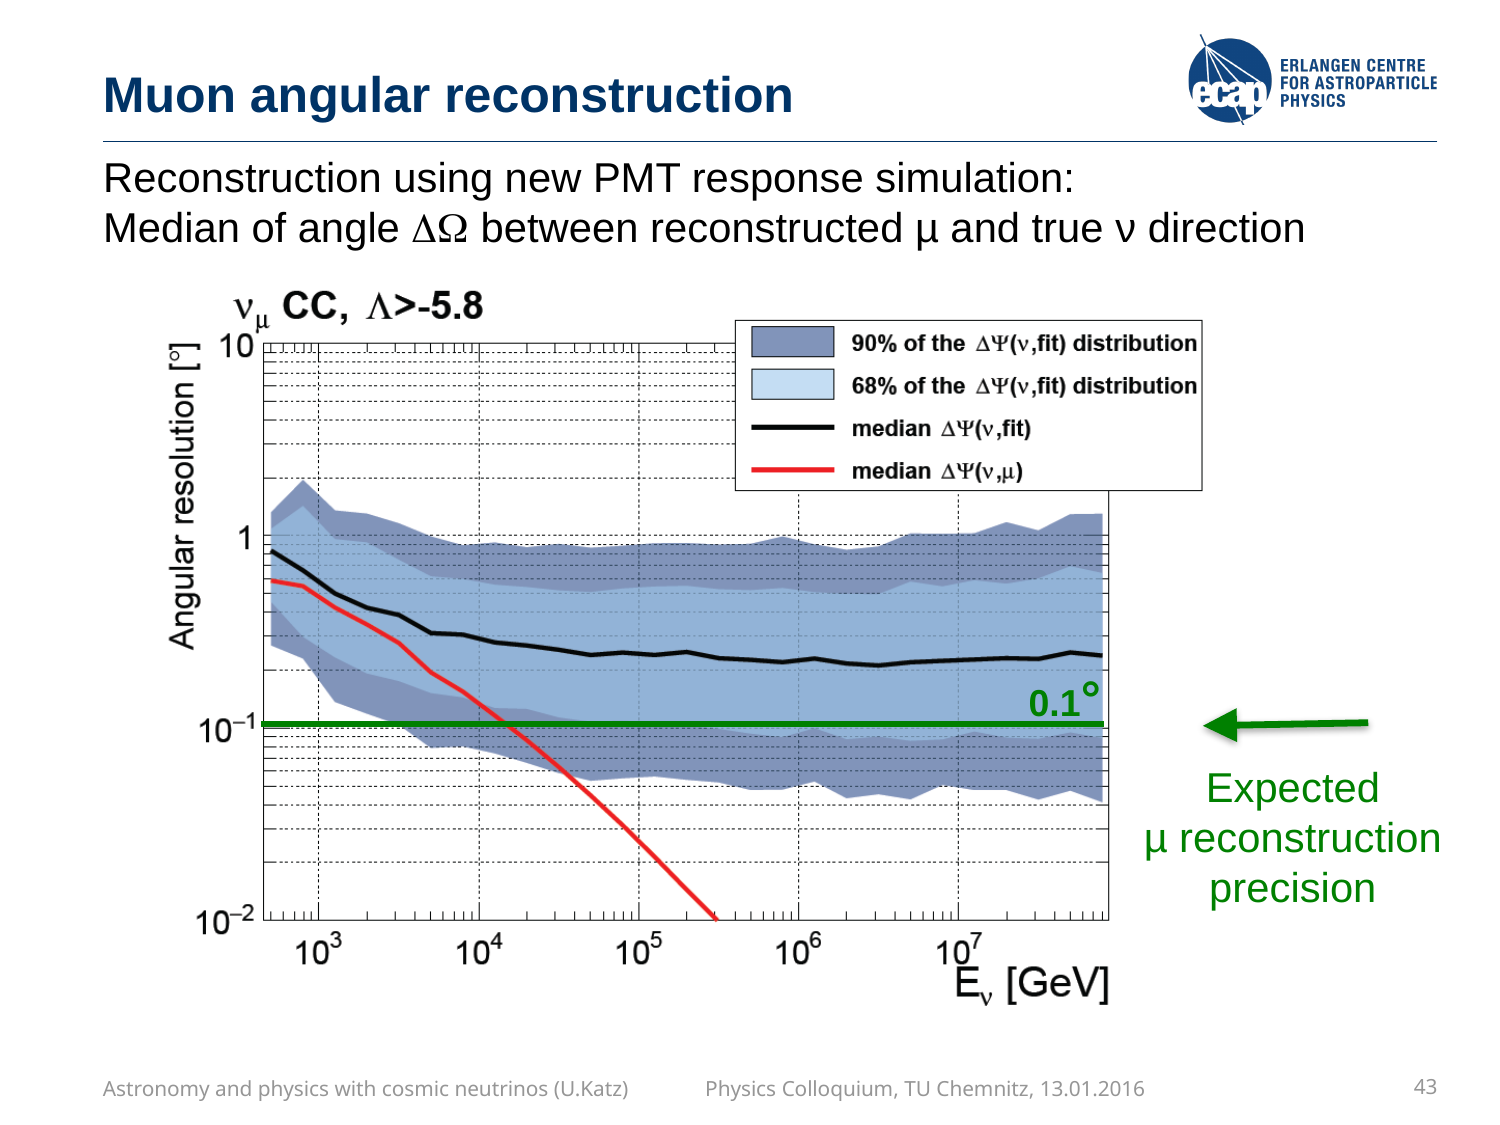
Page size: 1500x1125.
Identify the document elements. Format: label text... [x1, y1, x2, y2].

slide_number 43 [1363, 1051, 1438, 1125]
text_box Expected µ reconstruction precision [1220, 753, 1457, 919]
list Reconstruction using new PMT response simulation: Median of angle DW between reconstructed µ and true ν direction [102, 150, 1459, 269]
picture [150, 268, 1215, 1009]
title Muon angular reconstruction [102, 39, 1438, 123]
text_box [1202, 722, 1369, 726]
footer Astronomy and physics with cosmic neutrinos (U.Katz) Physics Colloquium, TU Chemnitz, 13.01.2016 [102, 1051, 1221, 1125]
